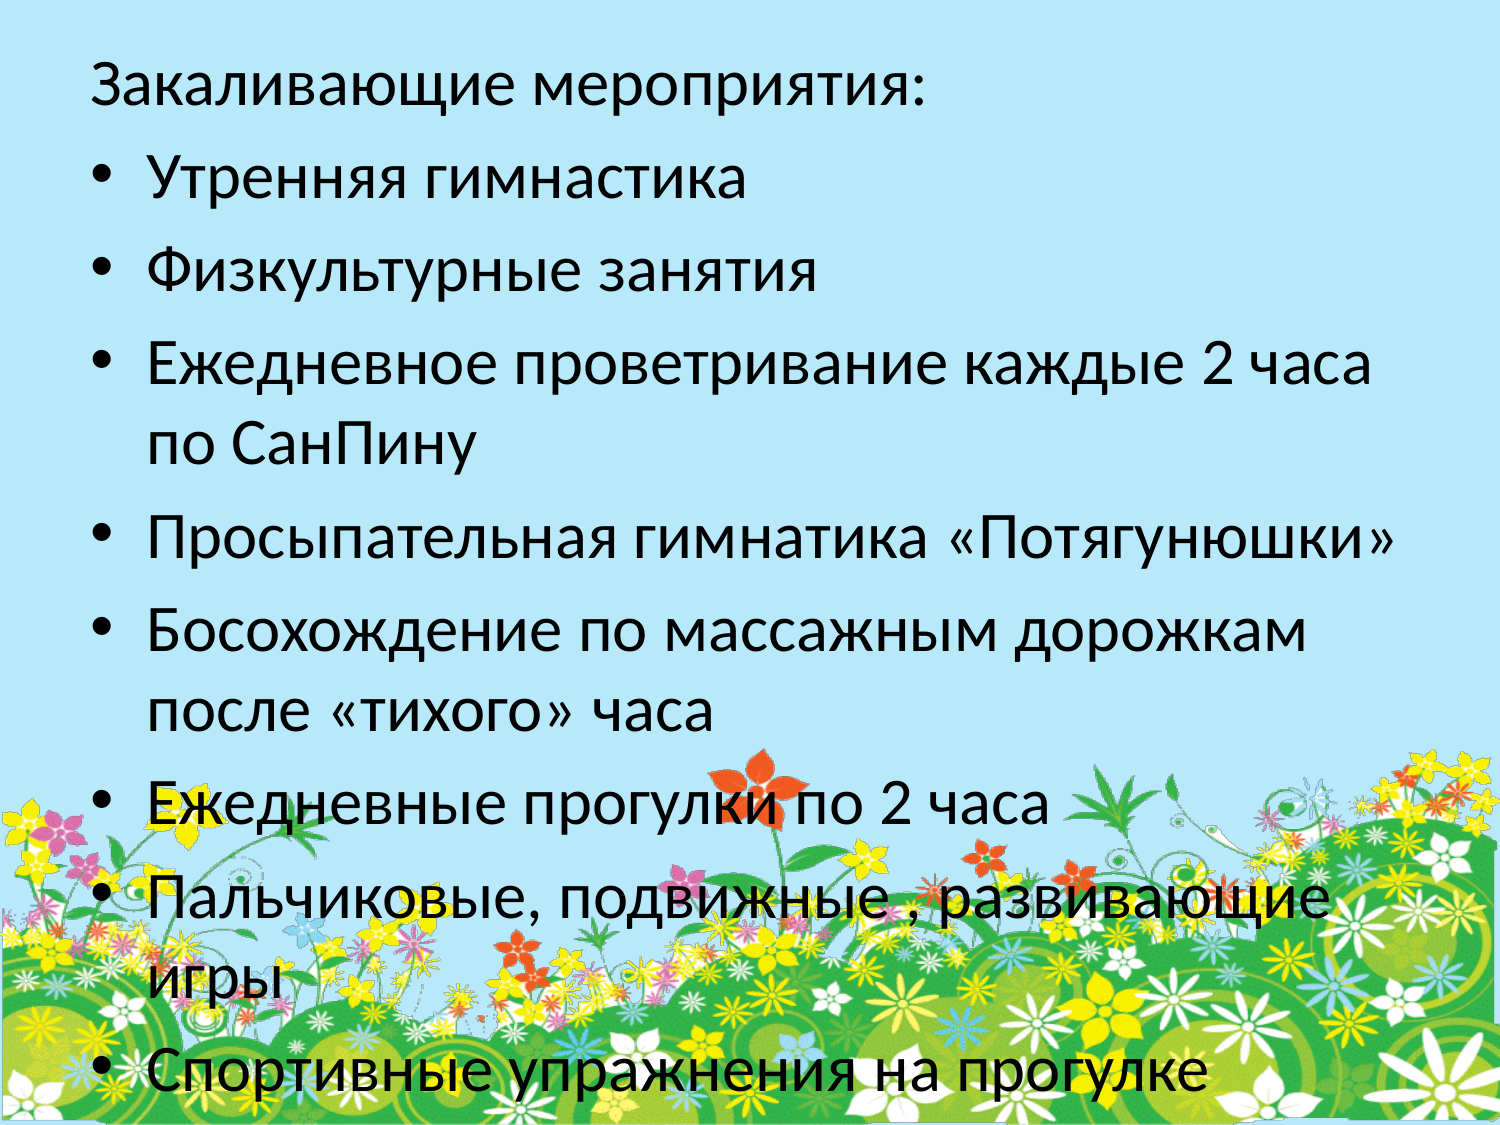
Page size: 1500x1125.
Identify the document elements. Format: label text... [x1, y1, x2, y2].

list Закаливающие мероприятия: Утренняя гимнастика Физкультурные занятия Ежедневное проветривание каждые 2 часа по СанПину Просыпательная гимнатика «Потягунюшки» Босохождение по массажным дорожкам после «тихого» часа Ежедневные прогулки по 2 часа Пальчиковые, подвижные , развивающие игры Спортивные упражнения на прогулке [74, 30, 1448, 1071]
picture [0, 726, 1500, 1125]
